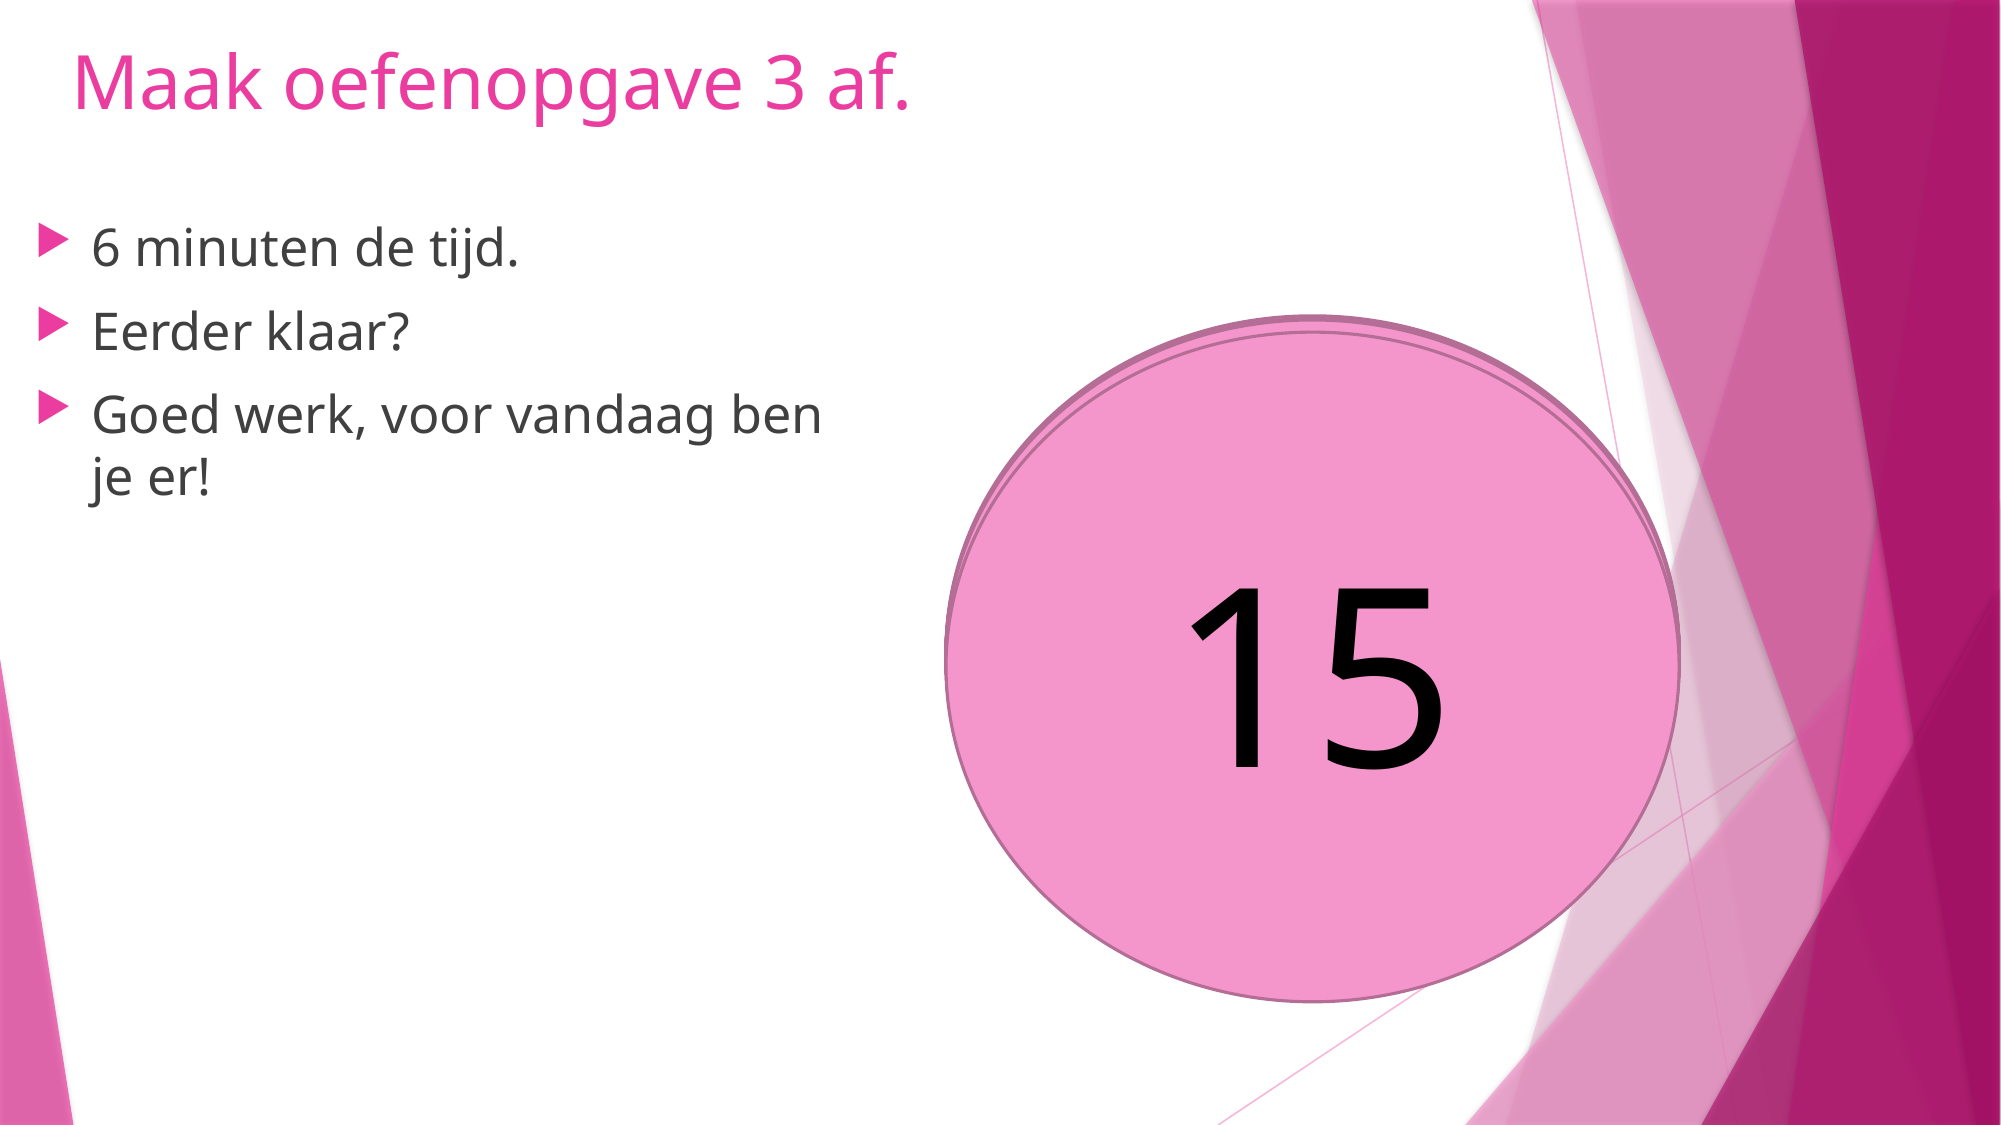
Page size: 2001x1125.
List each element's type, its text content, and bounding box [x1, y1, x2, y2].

text_box 14 [944, 318, 1681, 648]
text_box 15 [944, 330, 1681, 1004]
text_box 10 [959, 314, 1668, 562]
list 6 minuten de tijd. Eerder klaar? Goed werk, voor vandaag ben je er! [19, 207, 865, 1112]
title Maak oefenopgave 3 af. [56, 27, 1522, 319]
